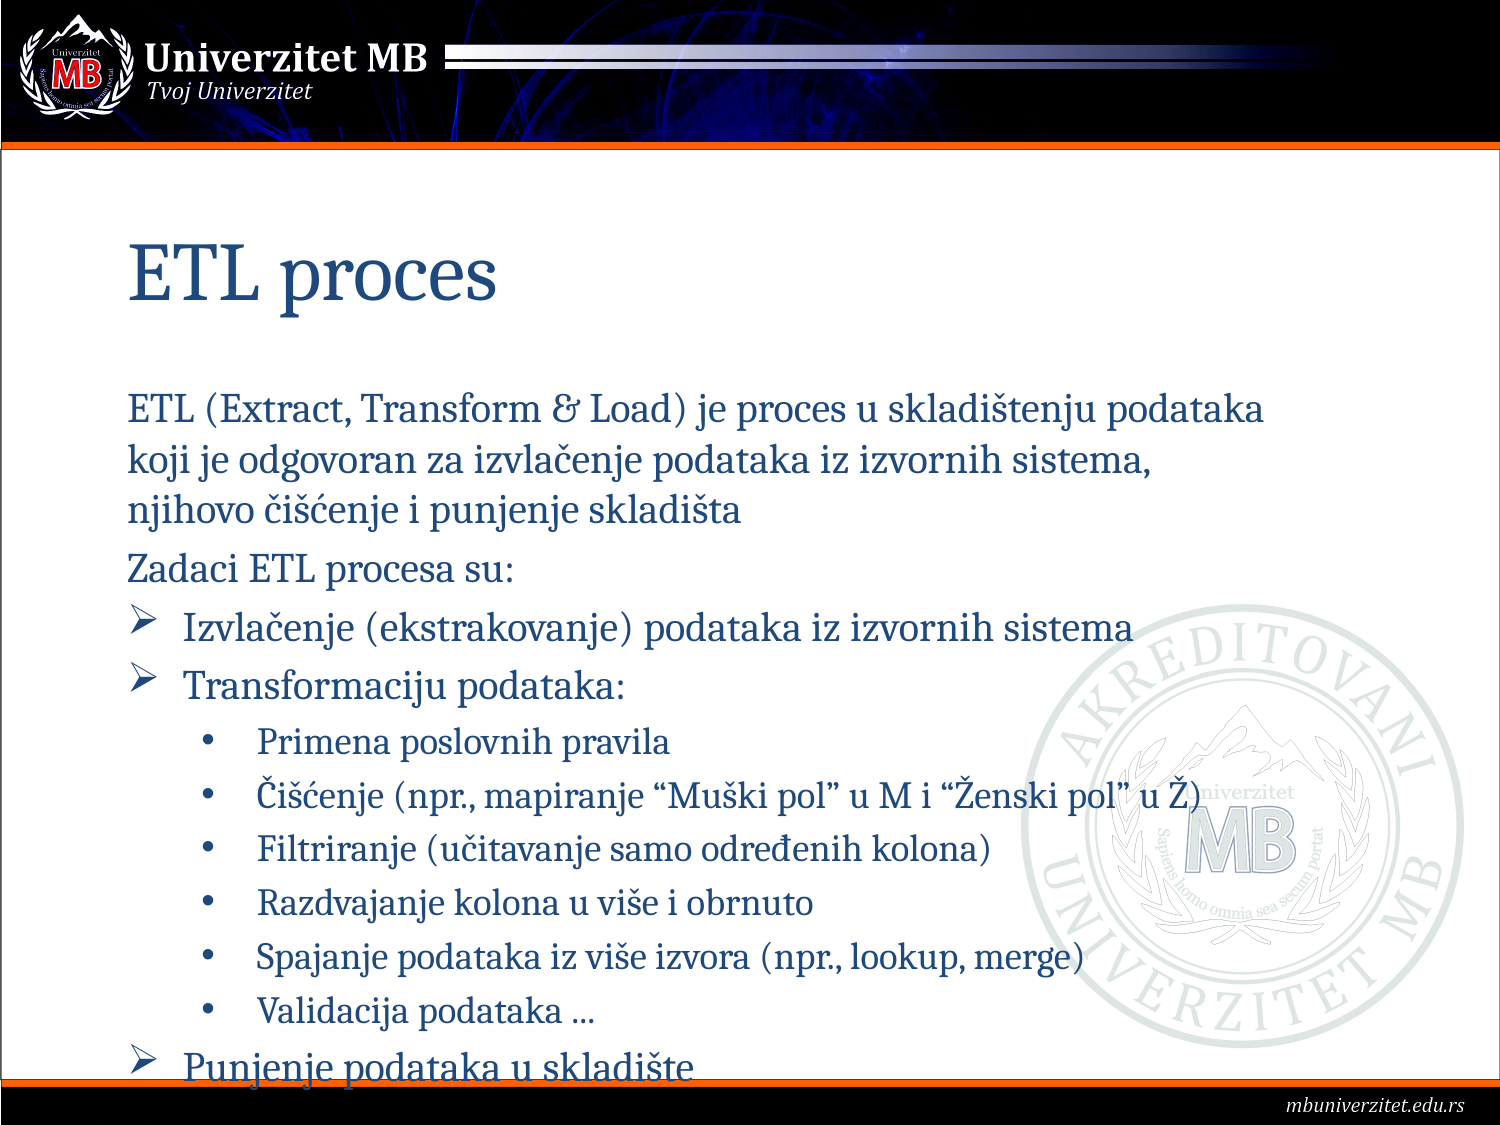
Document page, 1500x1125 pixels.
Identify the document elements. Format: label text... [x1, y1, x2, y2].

picture [0, 0, 1500, 1125]
subtitle ETL (Extract, Transform & Load) je proces u skladištenju podataka koji je odgovoran za izvlačenje podataka iz izvornih sistema, njihovo čišćenje i punjenje skladišta Zadaci ETL procesa su: Izvlačenje (ekstrakovanje) podataka iz izvornih sistema Transformaciju podataka: Primena poslovnih pravila Čišćenje (npr., mapiranje “Muški pol” u M i “Ženski pol” u Ž) Filtriranje (učitavanje samo određenih kolona) Razdvajanje kolona u više i obrnuto Spajanje podataka iz više izvora (npr., lookup, merge) Validacija podataka ... Punjenje podataka u skladište [112, 373, 1281, 1106]
title ETL proces [112, 172, 1388, 362]
